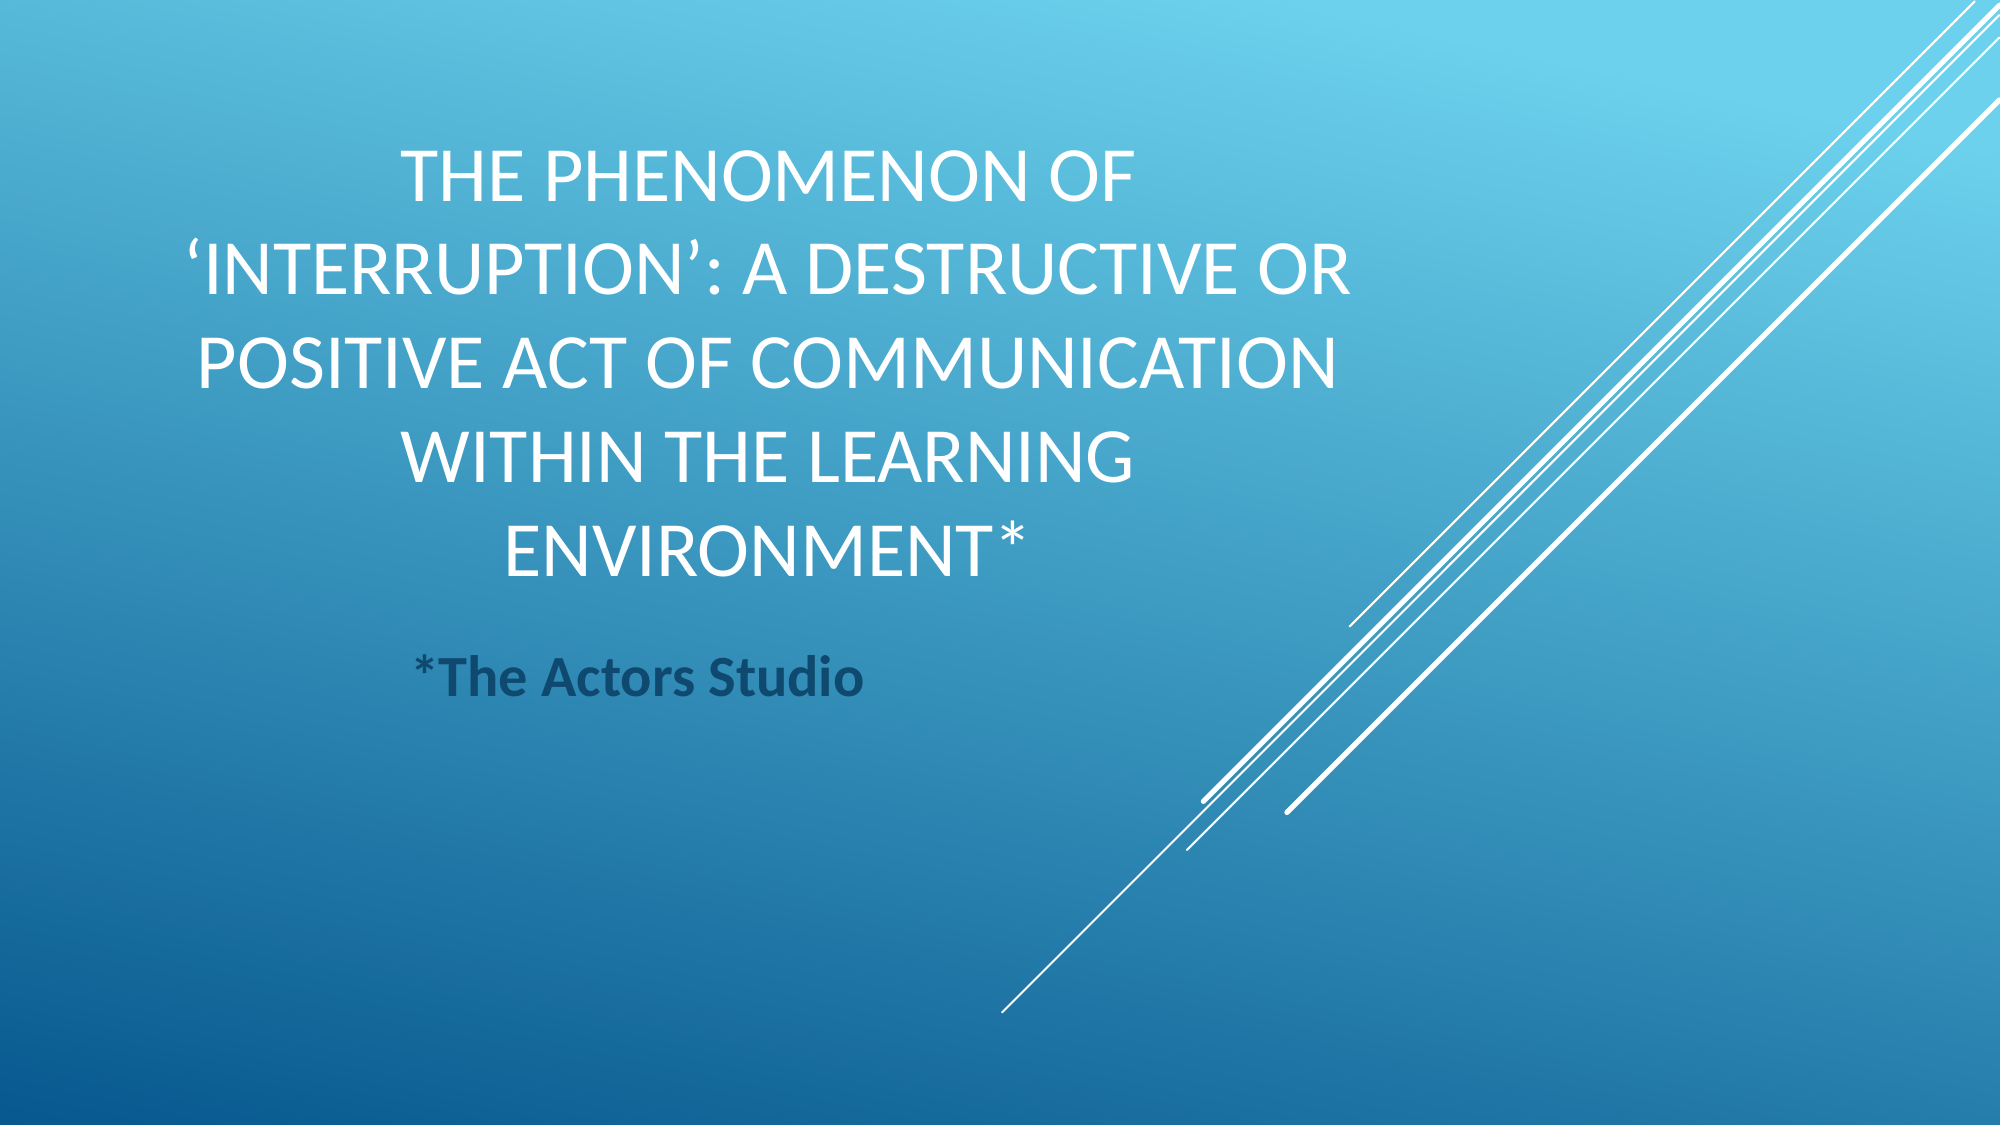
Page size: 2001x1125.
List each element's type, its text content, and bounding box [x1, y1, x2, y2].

title The phenomenon of ‘interruption’: a destructive or positive act of communication within the learning environment* [112, 112, 1425, 600]
subtitle *The Actors Studio [112, 630, 1163, 950]
